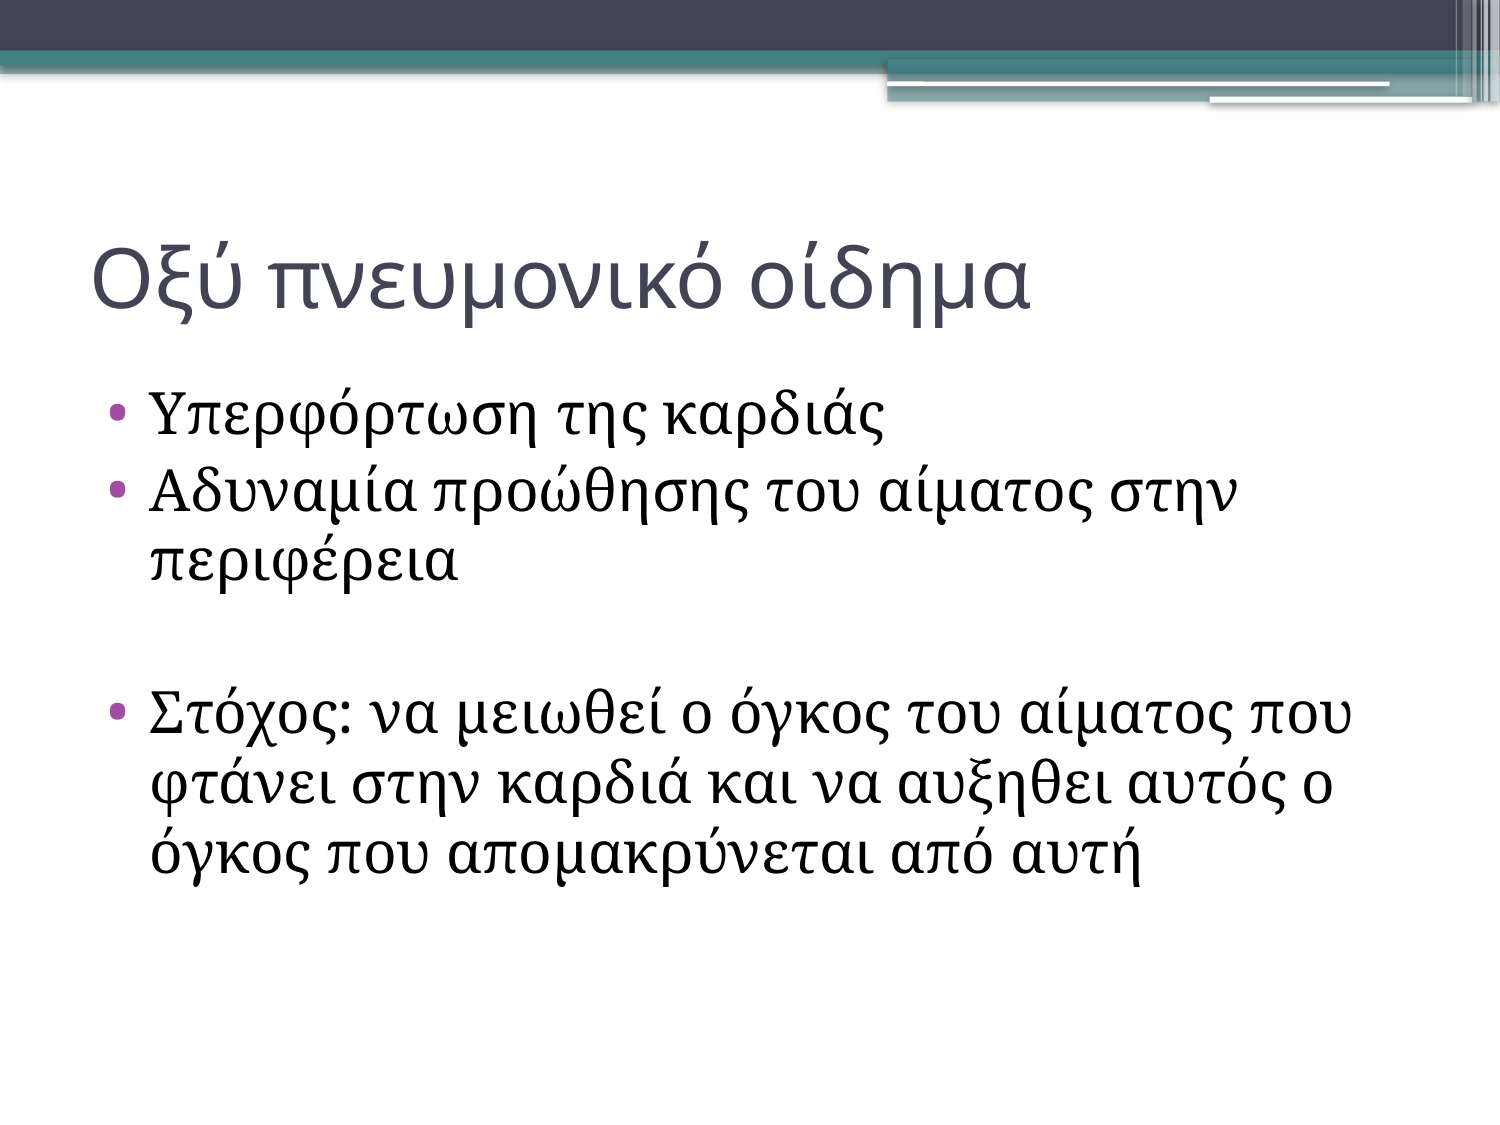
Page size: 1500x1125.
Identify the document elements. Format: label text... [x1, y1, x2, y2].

title Οξύ πνευμονικό οίδημα [75, 187, 1425, 363]
list Υπερφόρτωση της καρδιάς Αδυναμία προώθησης του αίματος στην περιφέρεια Στόχος: να μειωθεί ο όγκος του αίματος που φτάνει στην καρδιά και να αυξηθει αυτός ο όγκος που απομακρύνεται από αυτή [75, 368, 1425, 1079]
